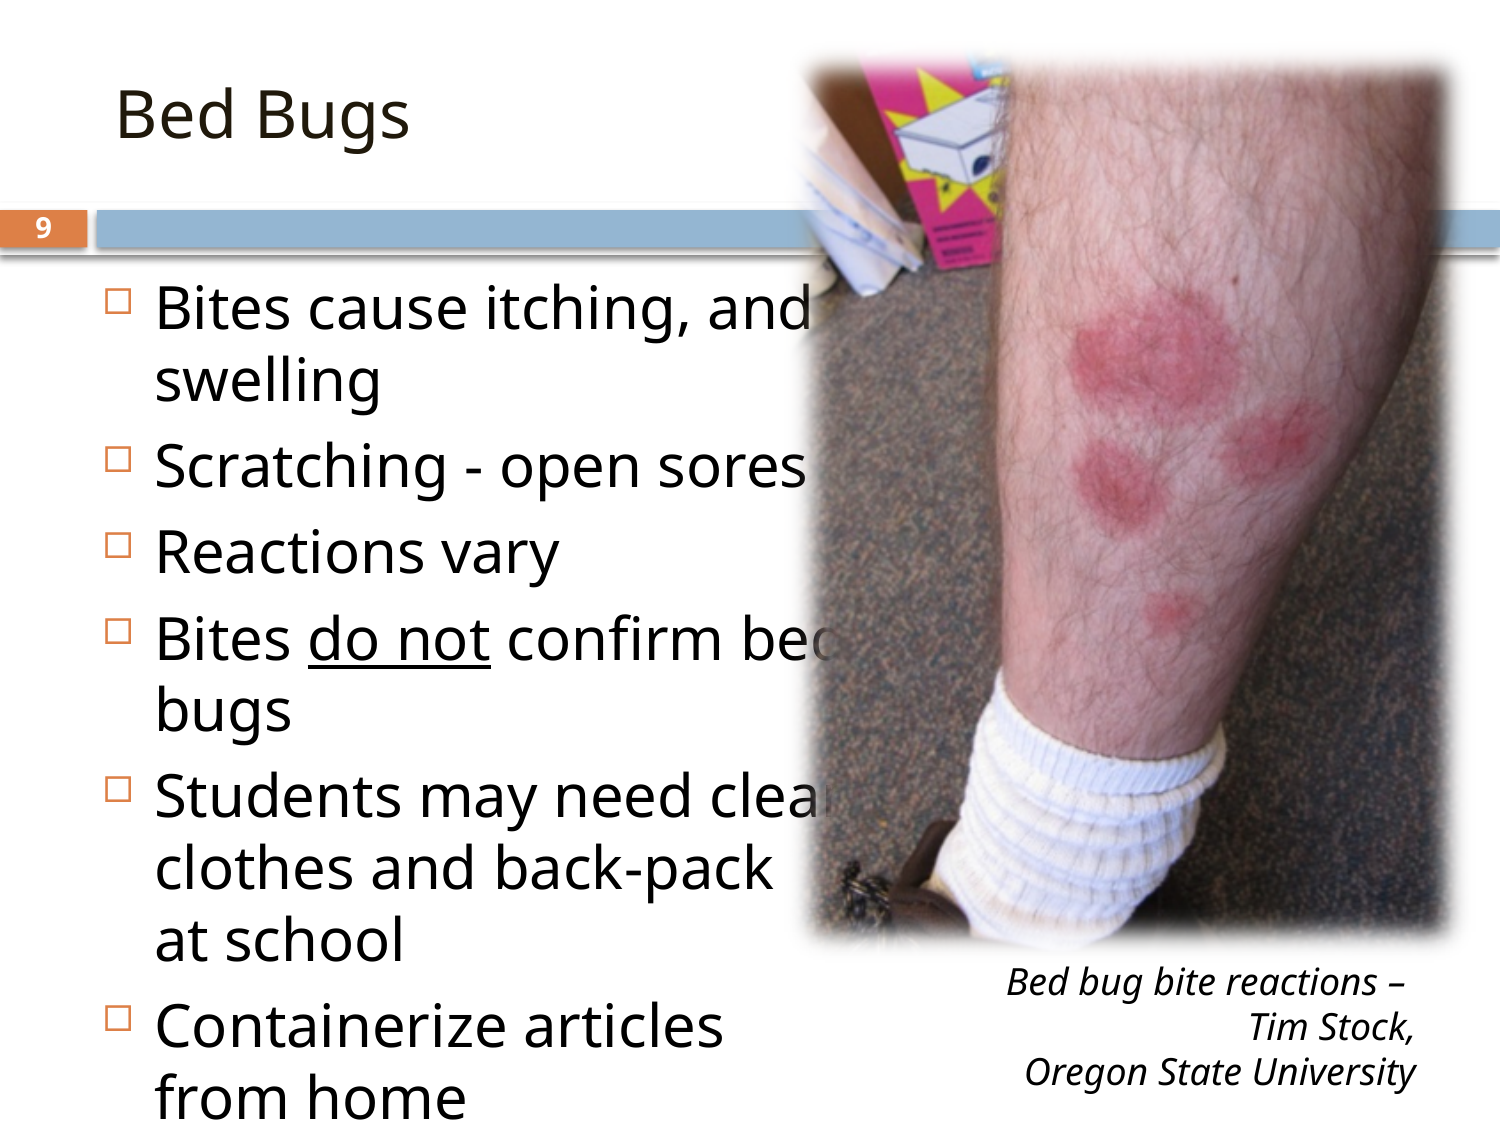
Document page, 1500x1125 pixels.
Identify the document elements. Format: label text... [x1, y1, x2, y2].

picture [784, 40, 1477, 963]
text_box Bed bug bite reactions – Tim Stock, Oregon State University [991, 972, 1431, 1101]
list Bites cause itching, and swelling Scratching - open sores Reactions vary Bites do not confirm bed bugs Students may need clean clothes and back-pack at school Containerize articles from home [87, 262, 888, 1125]
text_box Bed Bugs [99, 0, 1488, 213]
slide_number 9 [0, 208, 88, 249]
